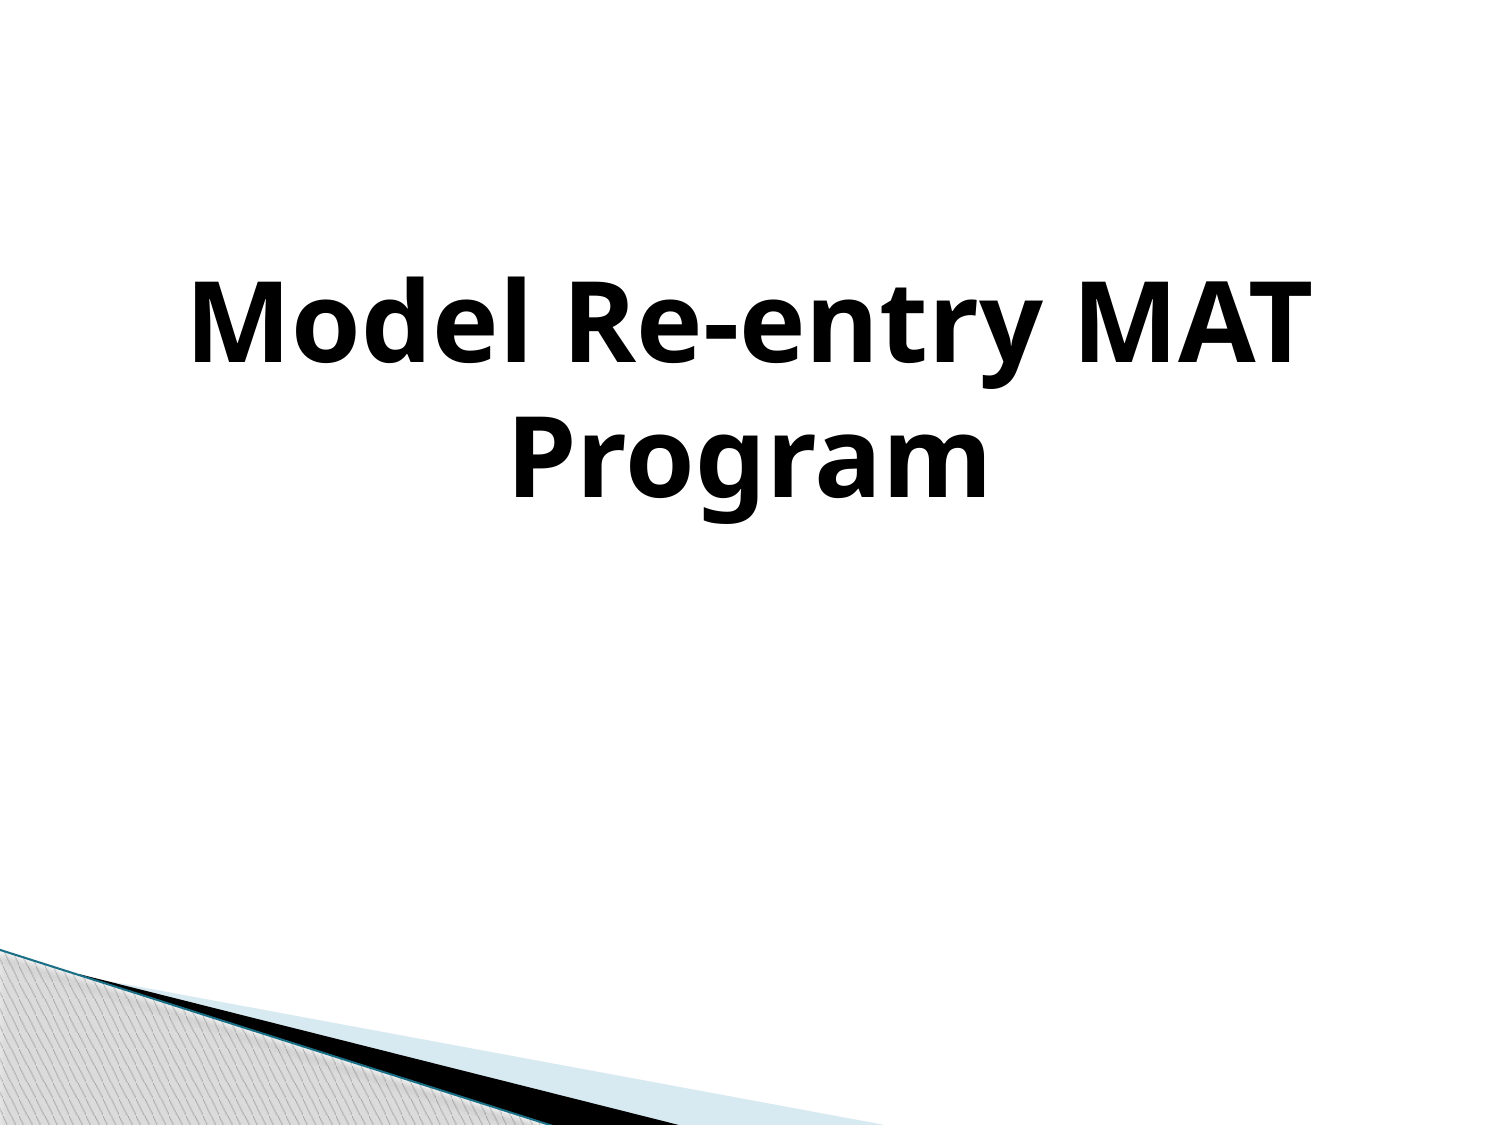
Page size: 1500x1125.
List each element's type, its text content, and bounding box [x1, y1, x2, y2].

list Model Re-entry MAT Program [75, 243, 1425, 986]
